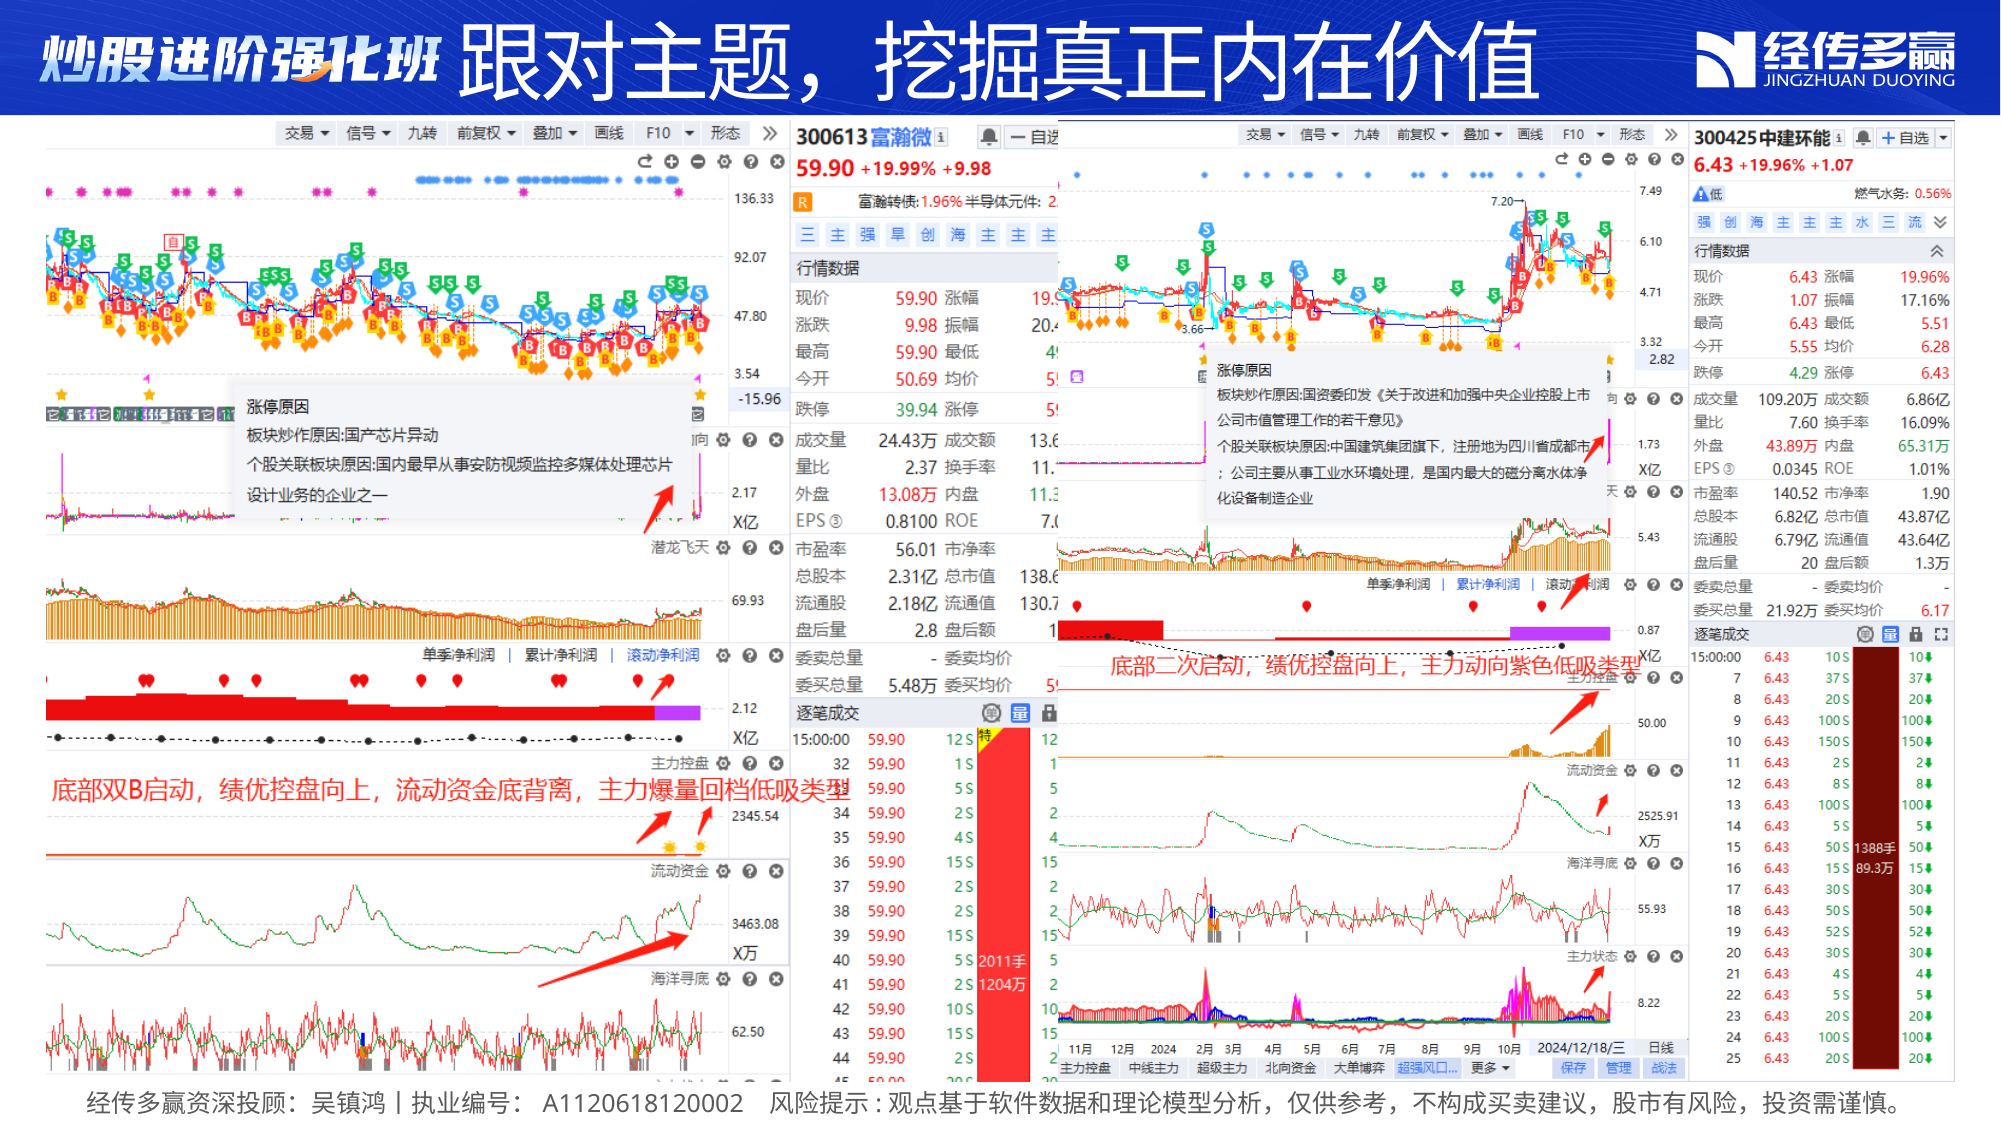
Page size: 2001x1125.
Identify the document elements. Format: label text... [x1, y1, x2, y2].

text_box 跟对主题，挖掘真正内在价值 [0, 0, 2000, 120]
picture [0, 0, 2001, 1125]
